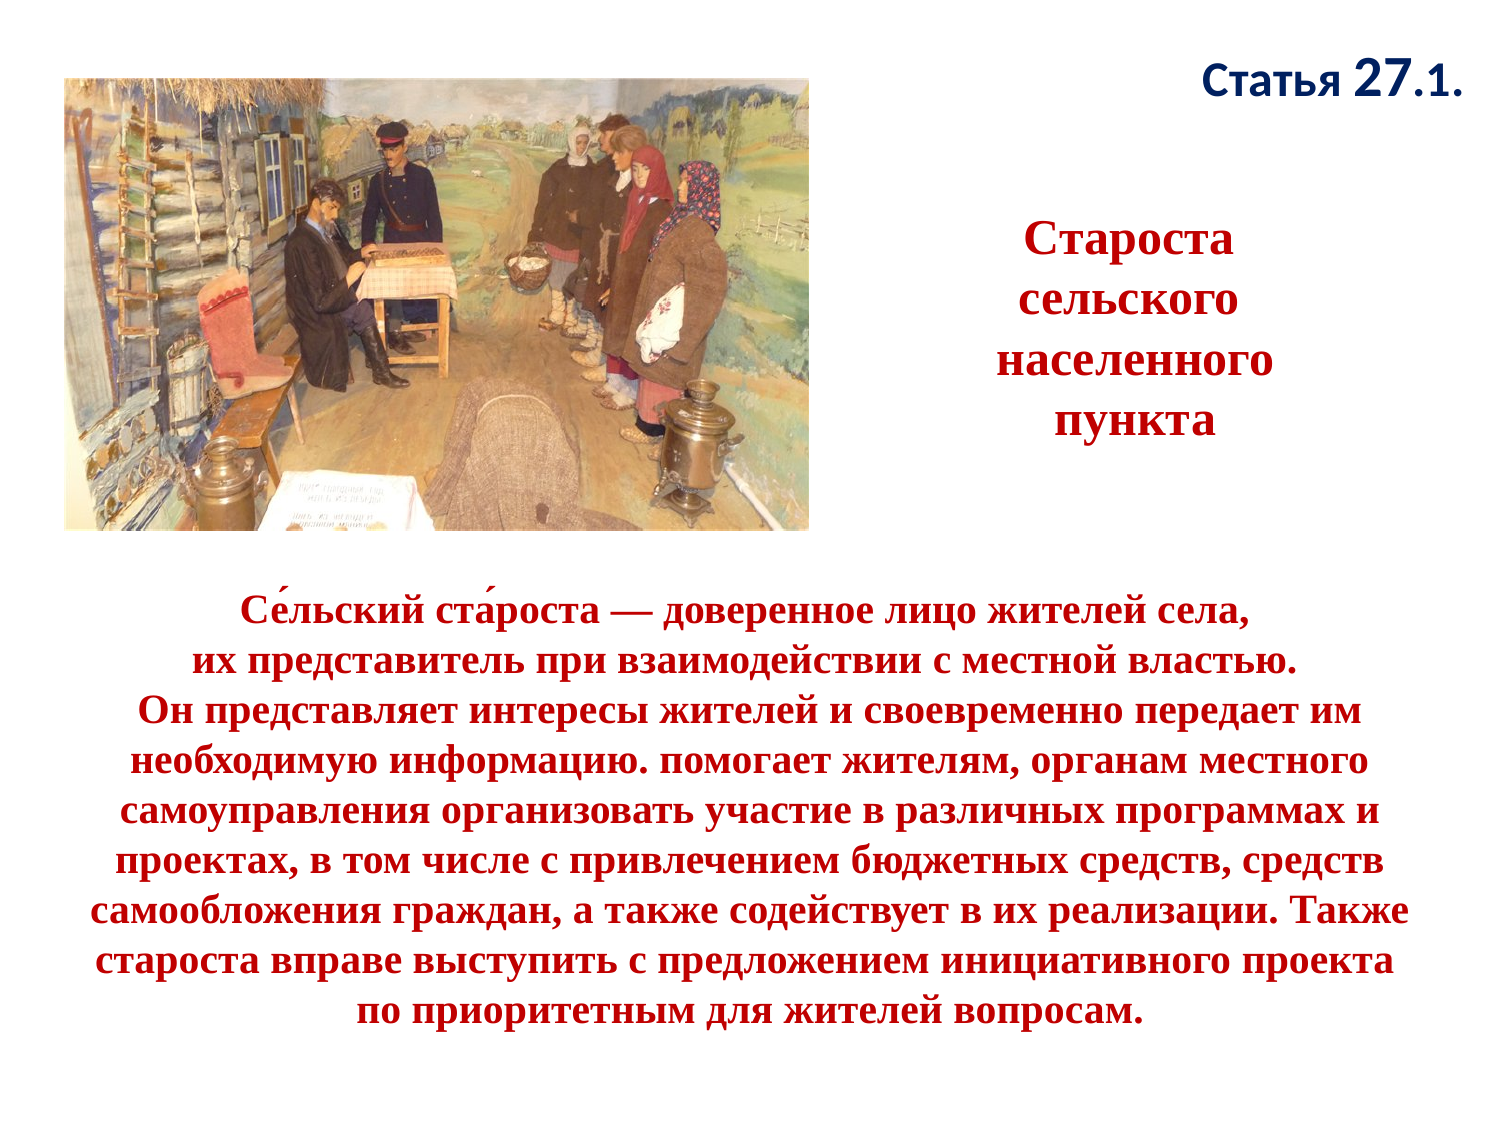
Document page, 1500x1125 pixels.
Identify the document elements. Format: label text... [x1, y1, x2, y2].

text_box Статья 27.1. [1187, 30, 1491, 116]
picture [64, 77, 810, 532]
text_box Се́льский ста́роста — доверенное лицо жителей села, их представитель при взаимодействии с местной властью. Он представляет интересы жителей и своевременно передает им необходимую информацию. помогает жителям, органам местного самоуправления организовать участие в различных программах и проектах, в том числе с привлечением бюджетных средств, средств самообложения граждан, а также содействует в их реализации. Также староста вправе выступить с предложением инициативного проекта по приоритетным для жителей вопросам. [64, 574, 1436, 1040]
text_box Староста сельского населенного пункта [903, 197, 1294, 453]
